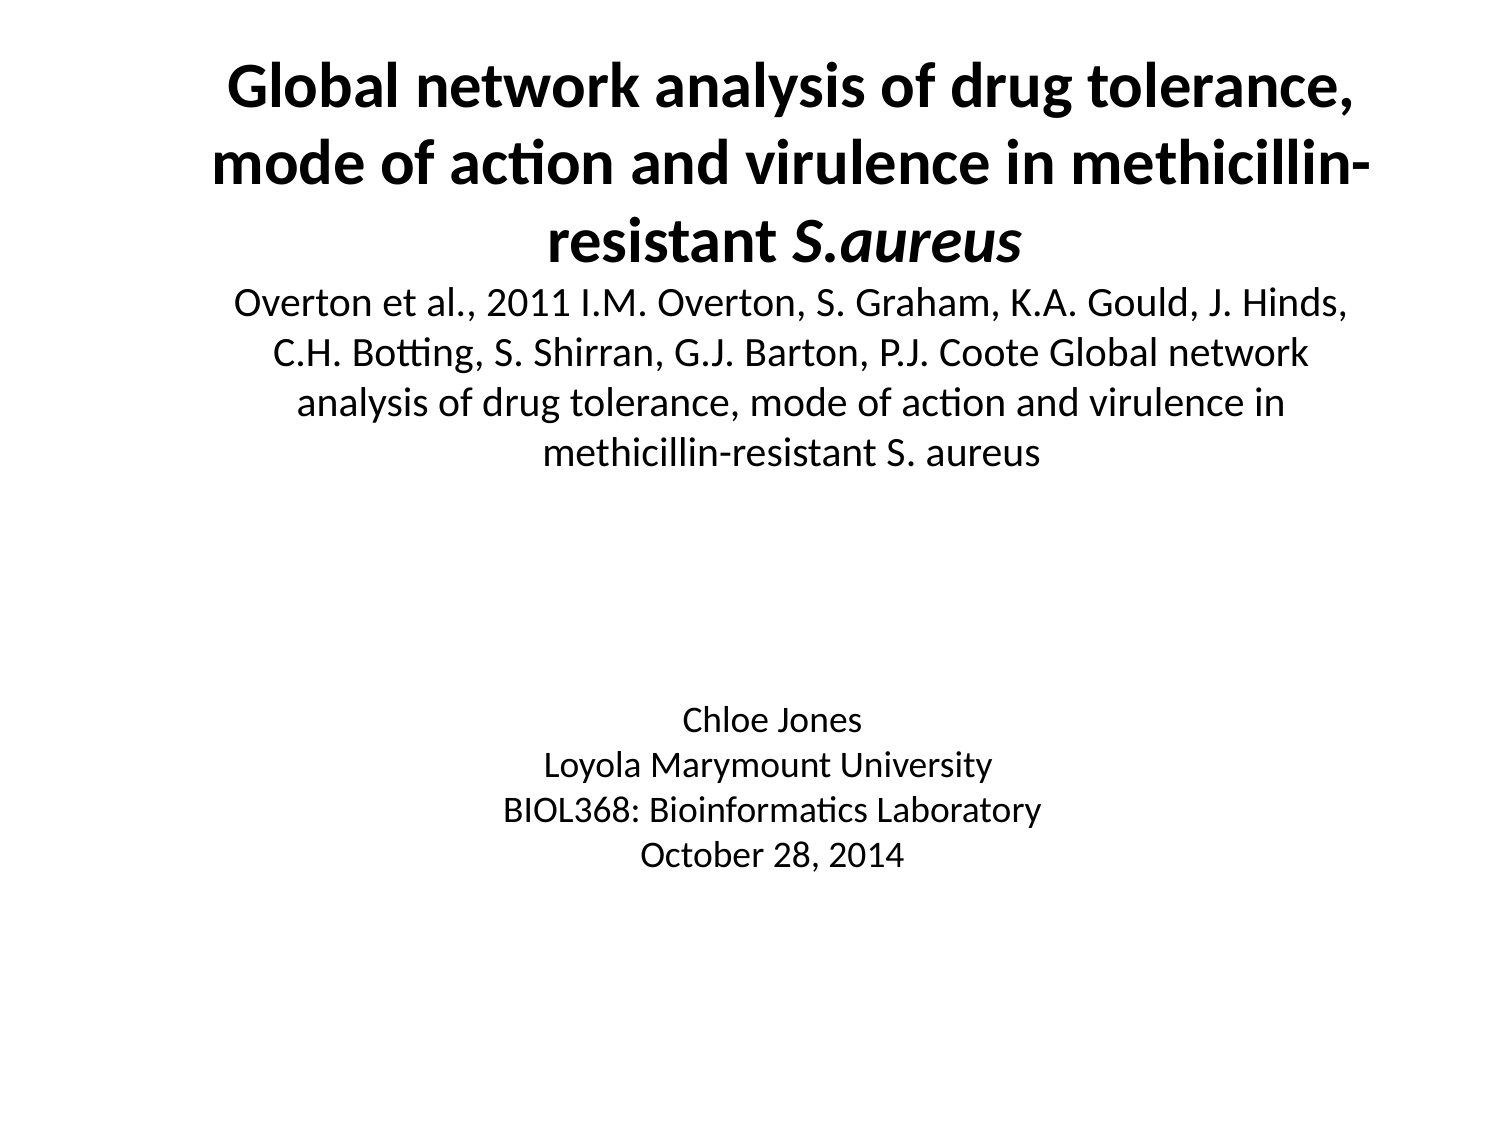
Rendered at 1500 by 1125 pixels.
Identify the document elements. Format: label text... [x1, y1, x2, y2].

subtitle Chloe Jones Loyola Marymount University BIOL368: Bioinformatics Laboratory October 28, 2014 [225, 637, 1321, 996]
title Global network analysis of drug tolerance, mode of action and virulence in methicillin-resistant S.aureus Overton et al., 2011 I.M. Overton, S. Graham, K.A. Gould, J. Hinds, C.H. Botting, S. Shirran, G.J. Barton, P.J. Coote Global network analysis of drug tolerance, mode of action and virulence in methicillin-resistant S. aureus [112, 17, 1388, 591]
